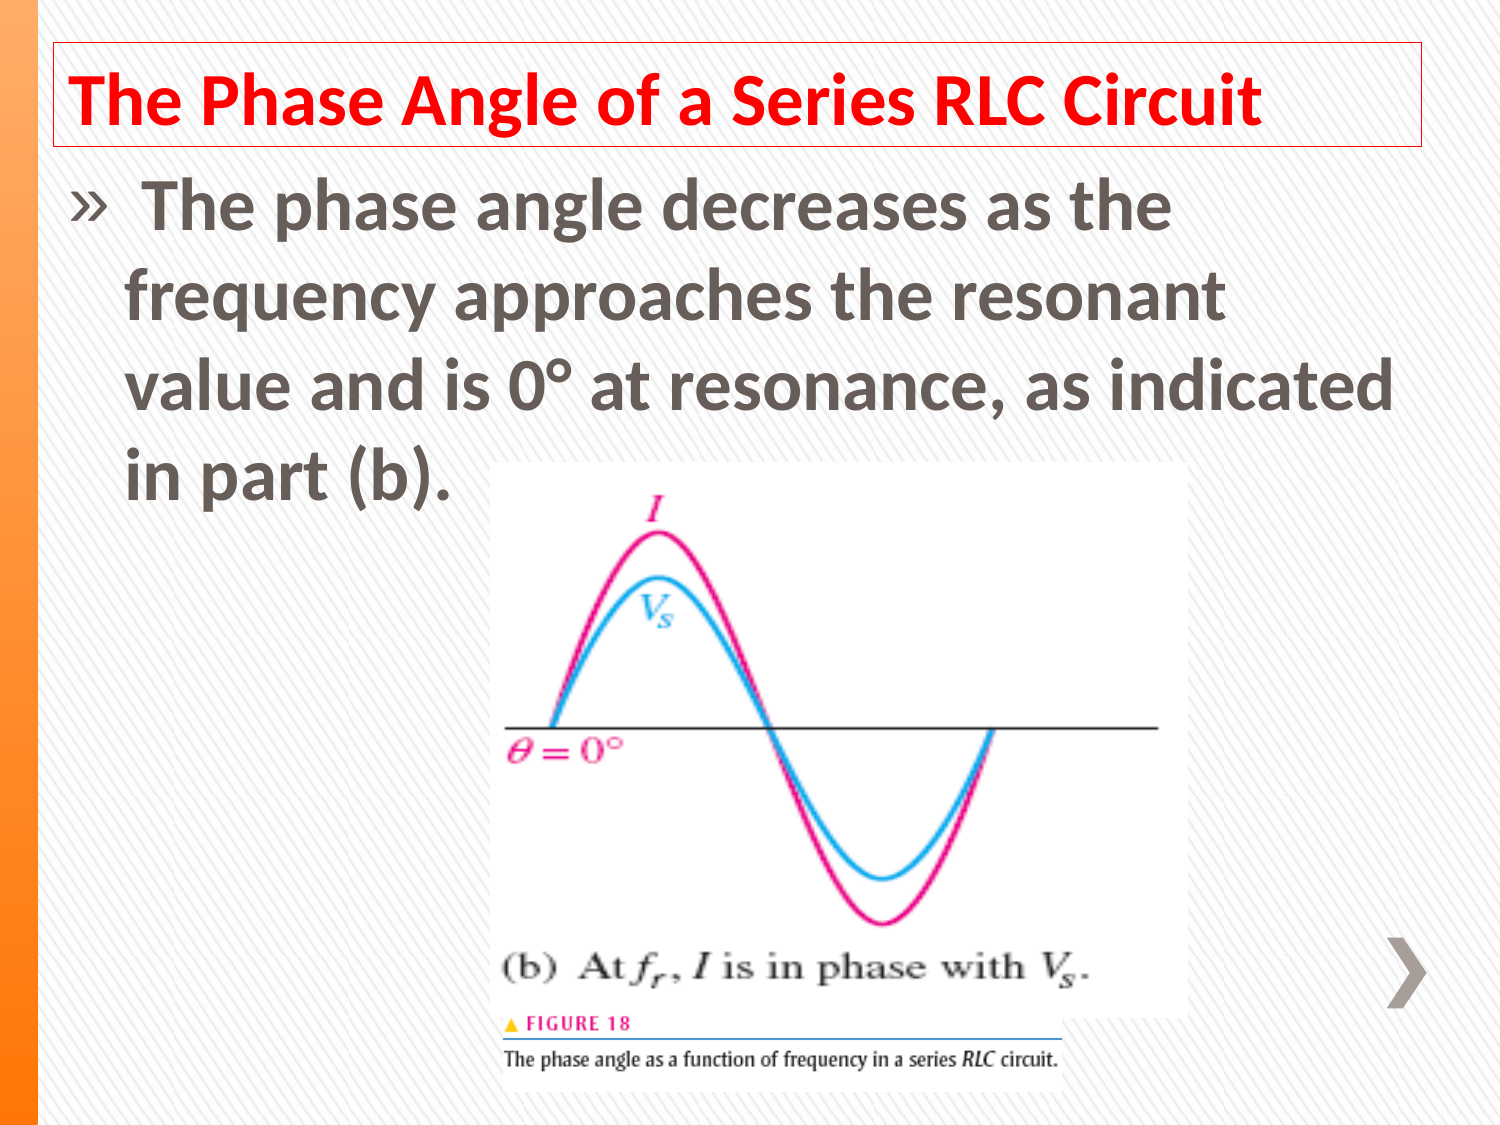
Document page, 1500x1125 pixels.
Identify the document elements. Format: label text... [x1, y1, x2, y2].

picture [489, 462, 1188, 1092]
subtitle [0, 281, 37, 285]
subtitle The Phase Angle of a Series RLC Circuit The phase angle decreases as the frequency approaches the resonant value and is 0° at resonance, as indicated in part (b). [53, 42, 1422, 147]
